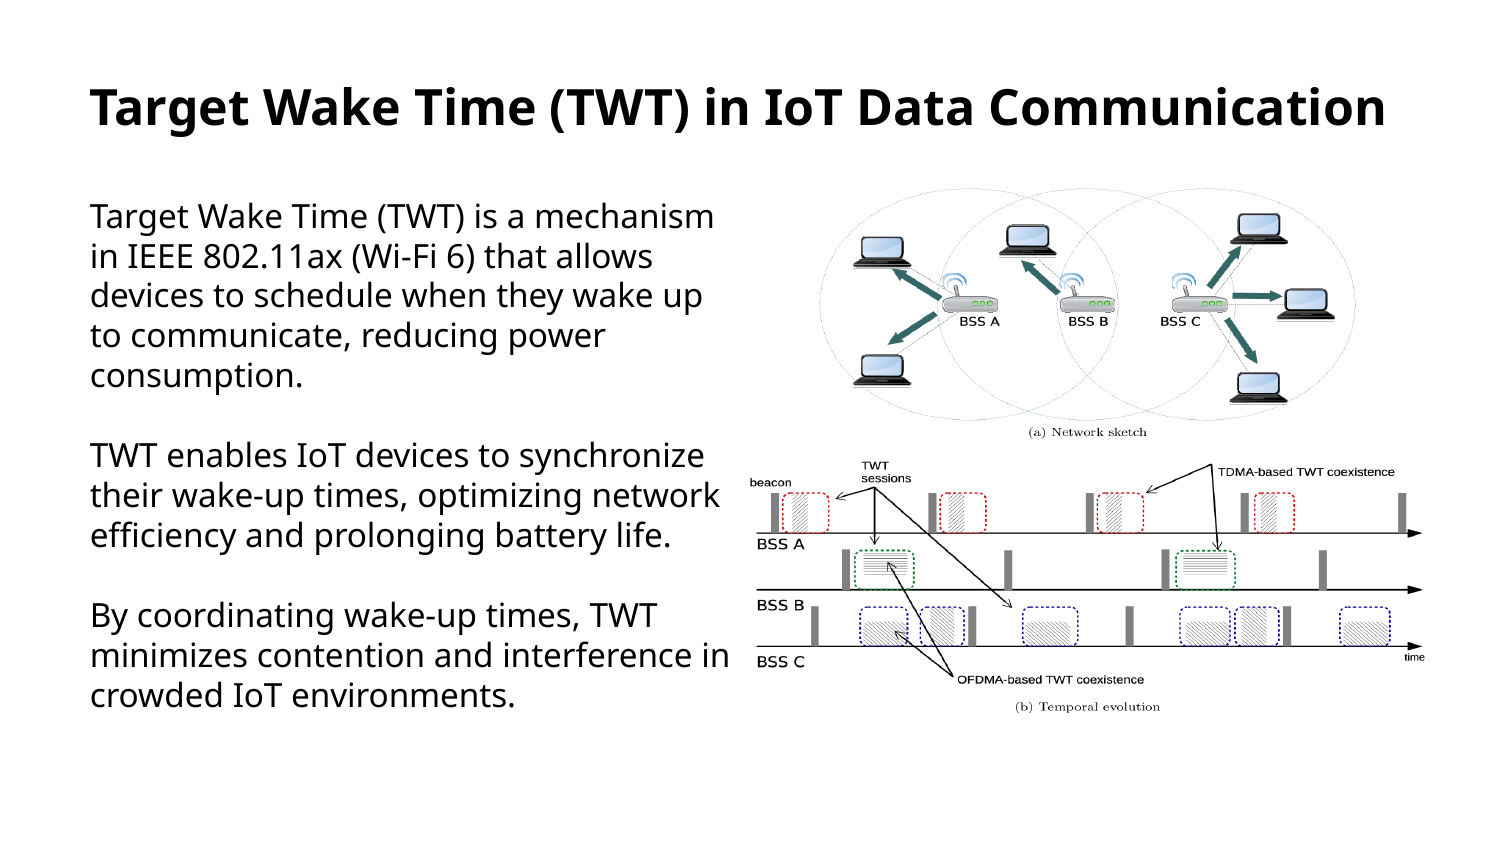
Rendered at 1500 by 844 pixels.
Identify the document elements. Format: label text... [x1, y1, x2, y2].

text_box Target Wake Time (TWT) is a mechanism in IEEE 802.11ax (Wi-Fi 6) that allows devices to schedule when they wake up to communicate, reducing power consumption. TWT enables IoT devices to synchronize their wake-up times, optimizing network efficiency and prolonging battery life. By coordinating wake-up times, TWT minimizes contention and interference in crowded IoT environments. [74, 187, 749, 713]
picture [749, 187, 1425, 713]
text_box Target Wake Time (TWT) in IoT Data Communication [74, 37, 1425, 173]
